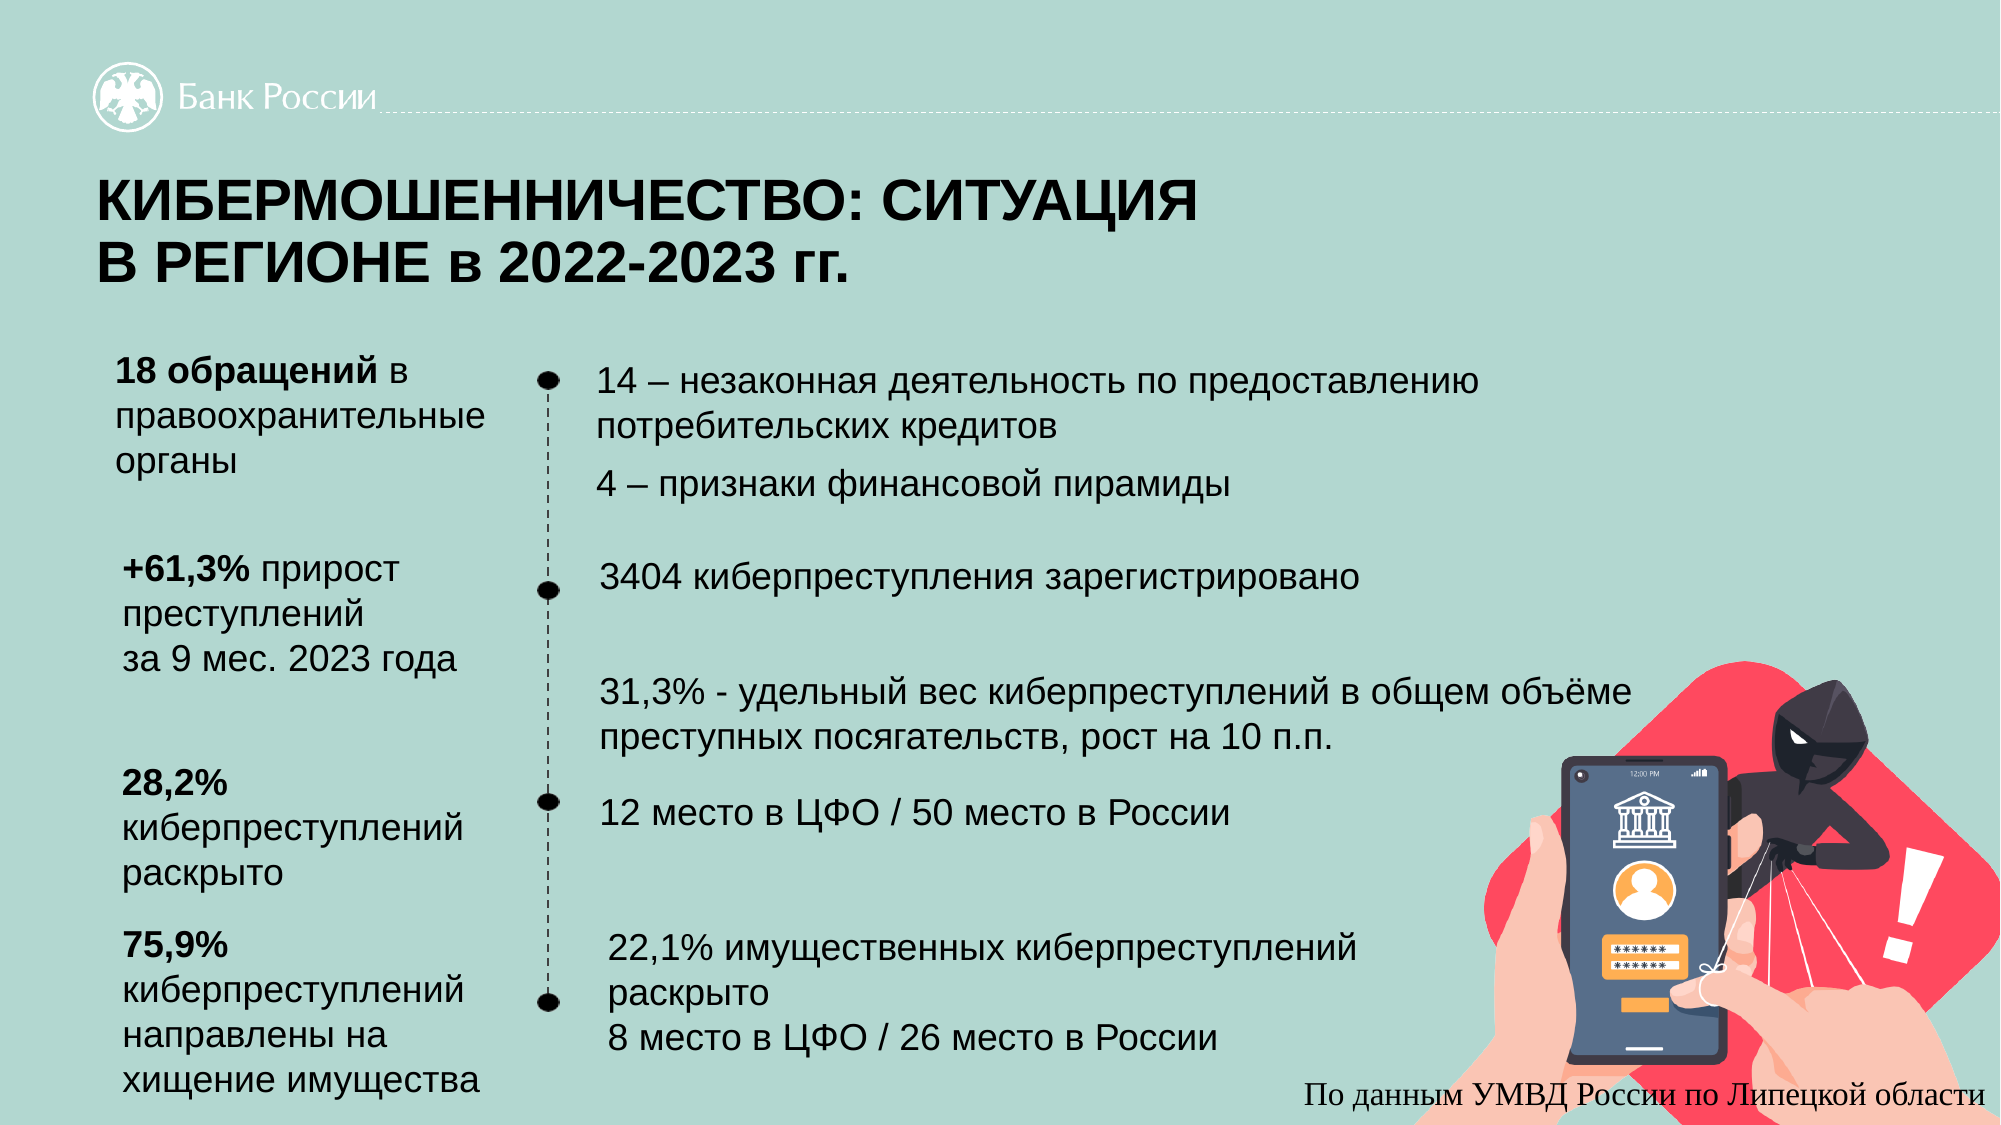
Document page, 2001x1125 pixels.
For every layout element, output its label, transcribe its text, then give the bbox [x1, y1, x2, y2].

text_box 14 – незаконная деятельность по предоставлению потребительских кредитов 4 – признаки финансовой пирамиды [581, 348, 1607, 512]
text_box 22,1% имущественных киберпреступлений раскрыто 8 место в ЦФО / 26 место в России [592, 915, 1407, 1065]
text_box По данным УМВД России по Липецкой области [1289, 1065, 1407, 1120]
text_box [180, 82, 255, 110]
title КИБЕРМОШЕННИЧЕСТВО: СИТУАЦИЯ В РЕГИОНЕ в 2022-2023 гг. [94, 159, 1204, 358]
text_box 75,9% киберпреступлений направлены на хищение имущества [107, 912, 497, 1108]
text_box 18 обращений в правоохранительные органы [100, 338, 549, 489]
text_box 12 место в ЦФО / 50 место в России [584, 780, 1385, 841]
text_box 3404 киберпреступления зарегистрировано 31,3% - удельный вес киберпреступлений в общем объёме преступных посягательств, рост на 10 п.п. [584, 544, 1650, 765]
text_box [265, 82, 2000, 114]
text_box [537, 371, 560, 1012]
text_box [92, 61, 164, 133]
picture [1412, 660, 2000, 1125]
text_box 28,2% киберпреступлений раскрыто [107, 750, 532, 901]
text_box +61,3% прирост преступлений за 9 мес. 2023 года [107, 536, 507, 687]
